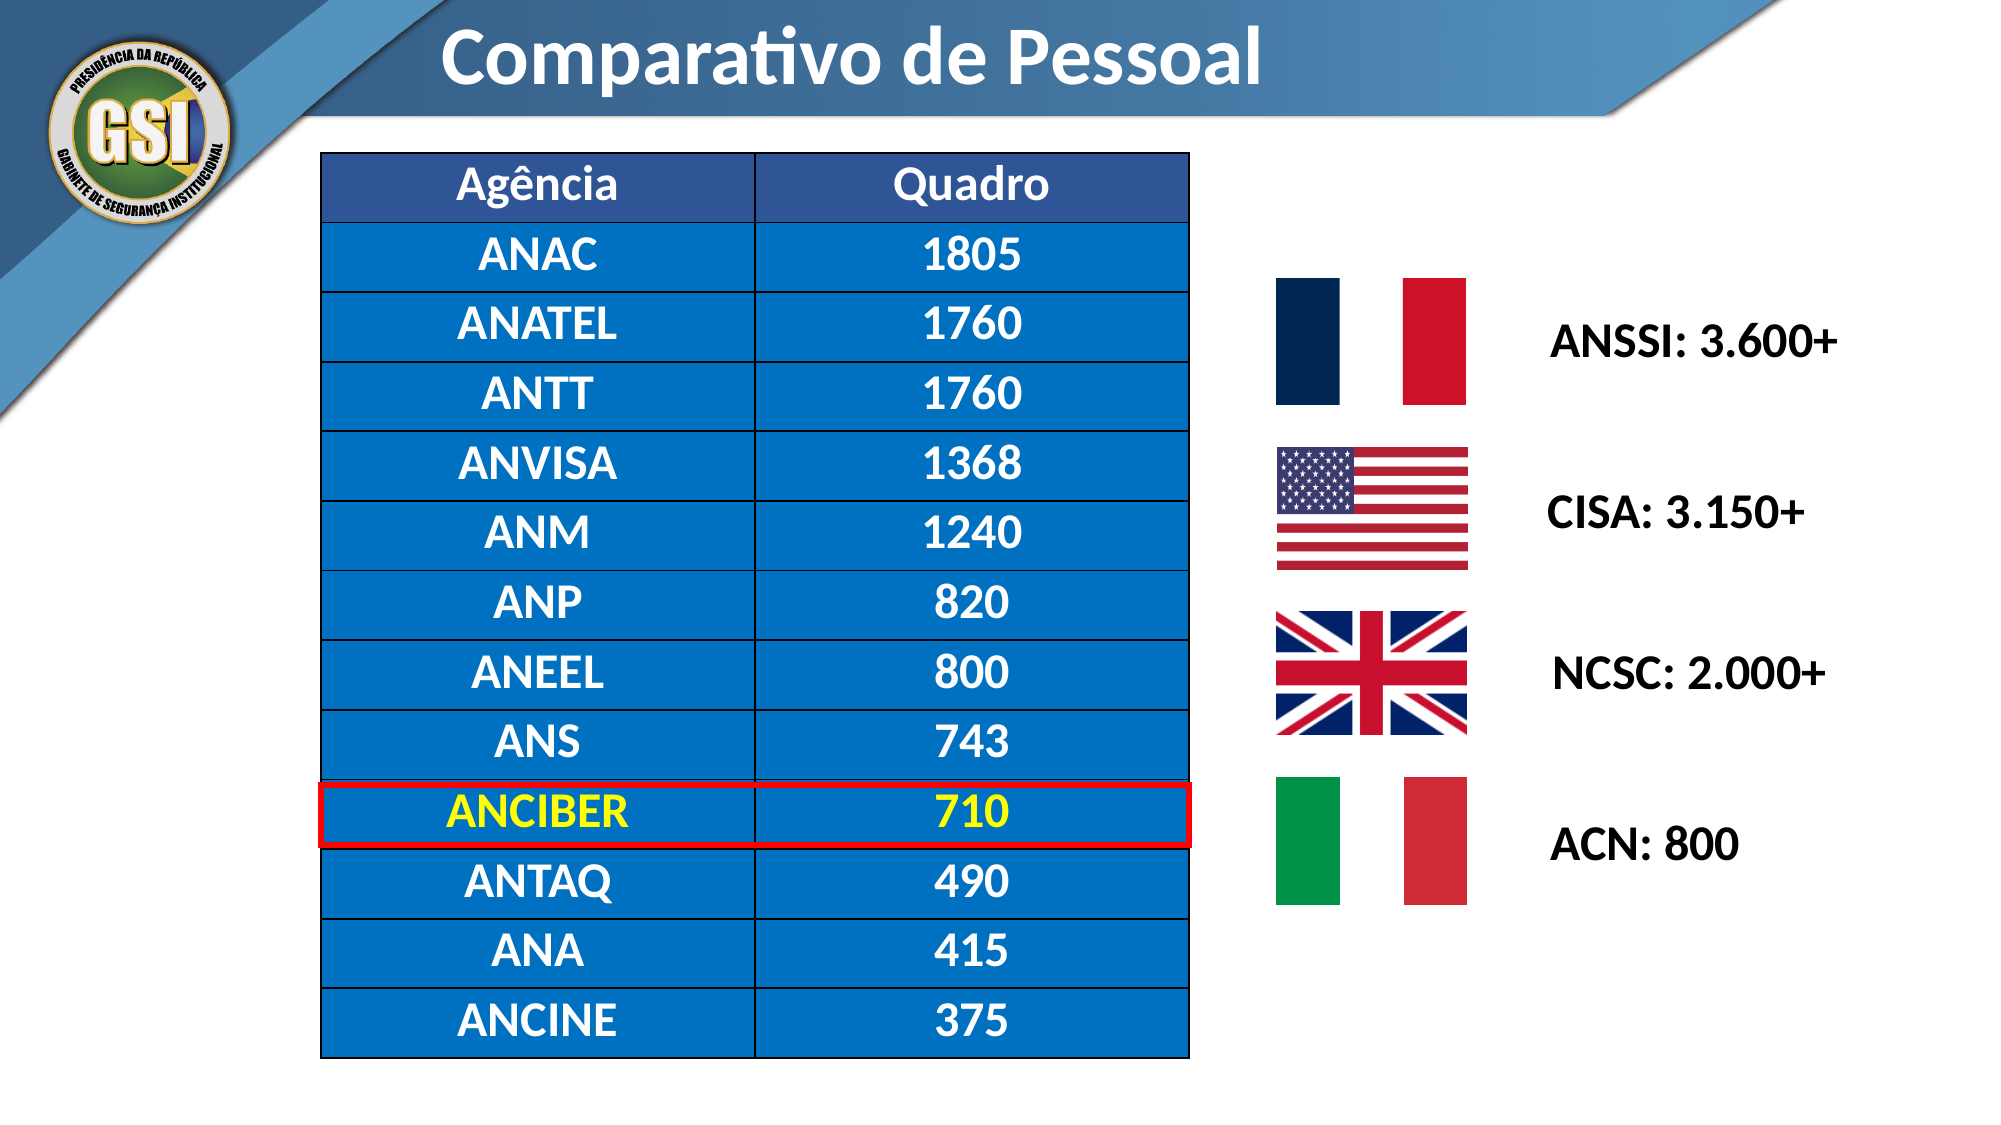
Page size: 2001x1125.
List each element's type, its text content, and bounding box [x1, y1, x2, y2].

title Comparativo de Pessoal [426, 0, 1610, 115]
table_cell ANATEL [322, 293, 754, 361]
table_cell ANCIBER [322, 780, 754, 784]
table_cell ANCINE [322, 989, 754, 1057]
table_cell ANEEL [322, 641, 754, 709]
picture [0, 0, 2000, 1123]
table_cell ANAC [322, 223, 754, 291]
table_cell 1760 [756, 363, 1188, 430]
table_cell ANVISA [322, 432, 754, 500]
table_header Agência [322, 154, 754, 222]
table_header Quadro [756, 154, 1188, 222]
table_cell 1805 [756, 223, 1188, 291]
table_cell 415 [756, 920, 1188, 987]
table_cell 800 [756, 641, 1188, 709]
text_box ANSSI: 3.600+ [1535, 300, 1867, 375]
text_box [320, 784, 1190, 846]
table_cell 375 [756, 989, 1188, 1057]
text_box NCSC: 2.000+ [1537, 632, 1869, 708]
table_cell 1760 [756, 293, 1188, 361]
table_cell 490 [756, 850, 1188, 918]
table_cell 820 [756, 571, 1188, 639]
text_box CISA: 3.150+ [1533, 471, 1867, 547]
table_cell ANS [322, 711, 754, 779]
table_cell ANP [322, 571, 754, 639]
text_box ACN: 800 [1535, 803, 1867, 878]
table_cell 1240 [756, 502, 1188, 570]
table_cell 743 [756, 711, 1188, 779]
table_cell ANTAQ [322, 850, 754, 918]
table_cell ANM [322, 502, 754, 570]
table_cell 710 [756, 780, 1188, 784]
table_cell 1368 [756, 432, 1188, 500]
table_cell ANTT [322, 363, 754, 430]
table_cell ANA [322, 920, 754, 987]
